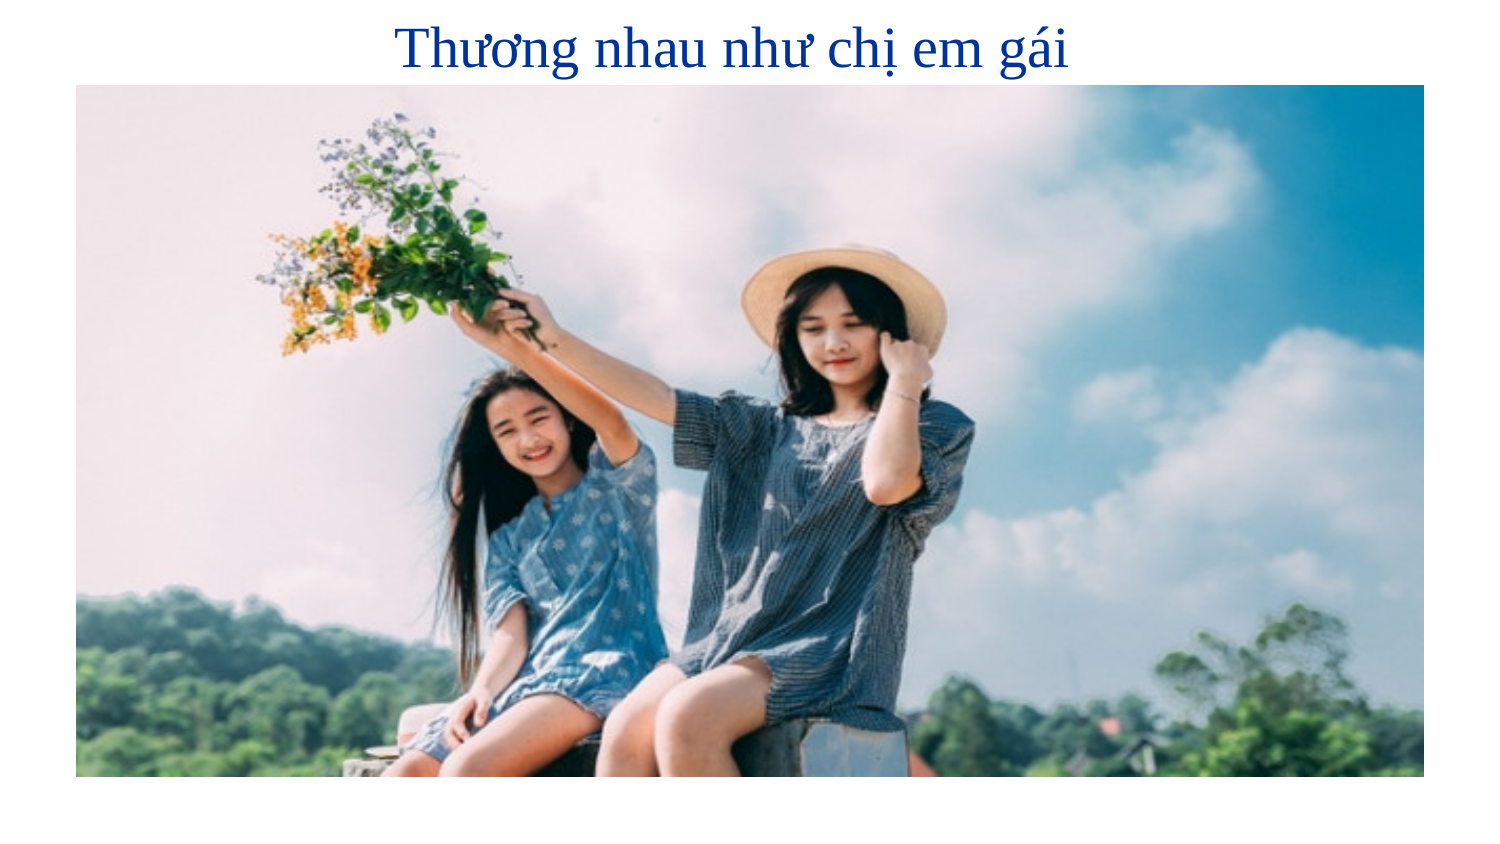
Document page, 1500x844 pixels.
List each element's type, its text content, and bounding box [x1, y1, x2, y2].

picture [76, 84, 1424, 777]
text_box Thương nhau như chị em gái [230, 1, 1235, 83]
